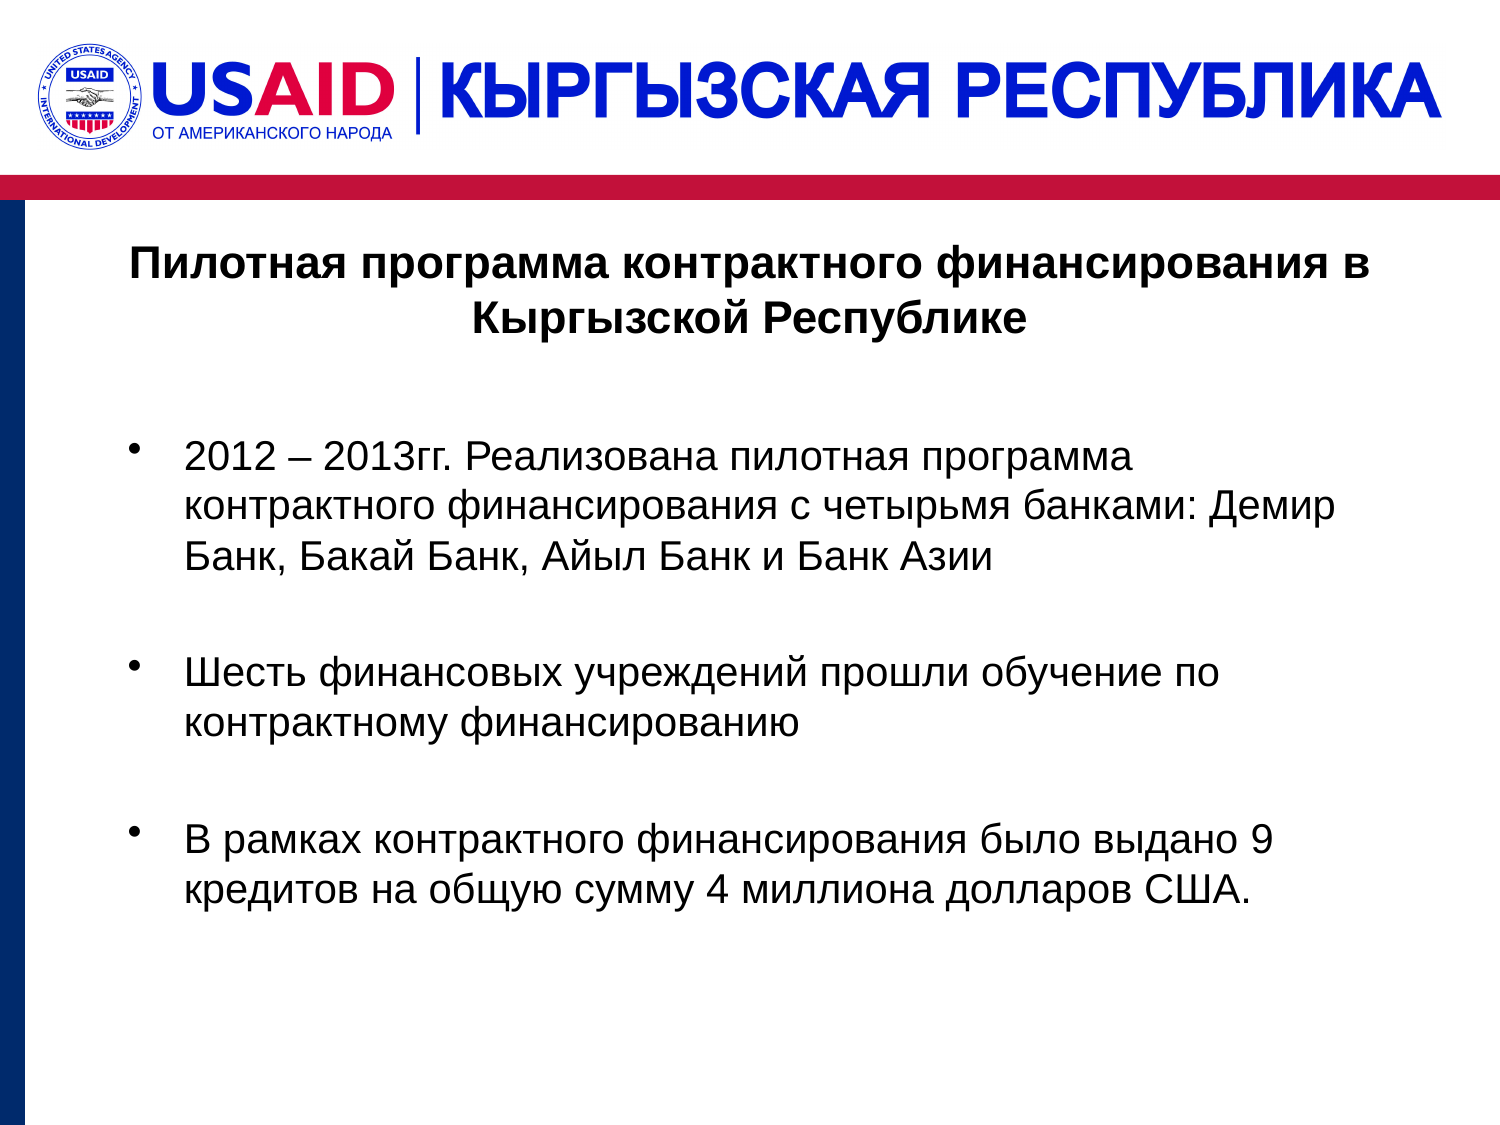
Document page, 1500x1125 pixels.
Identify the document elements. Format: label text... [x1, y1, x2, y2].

picture [37, 43, 1446, 150]
list 2012 – 2013гг. Реализована пилотная программа контрактного финансирования с четырьмя банками: Демир Банк, Бакай Банк, Айыл Банк и Банк Азии Шесть финансовых учреждений прошли обучение по контрактному финансированию В рамках контрактного финансирования было выдано 9 кредитов на общую сумму 4 миллиона долларов США. [112, 362, 1388, 1000]
title Пилотная программа контрактного финансирования в Кыргызской Республике [112, 224, 1388, 362]
